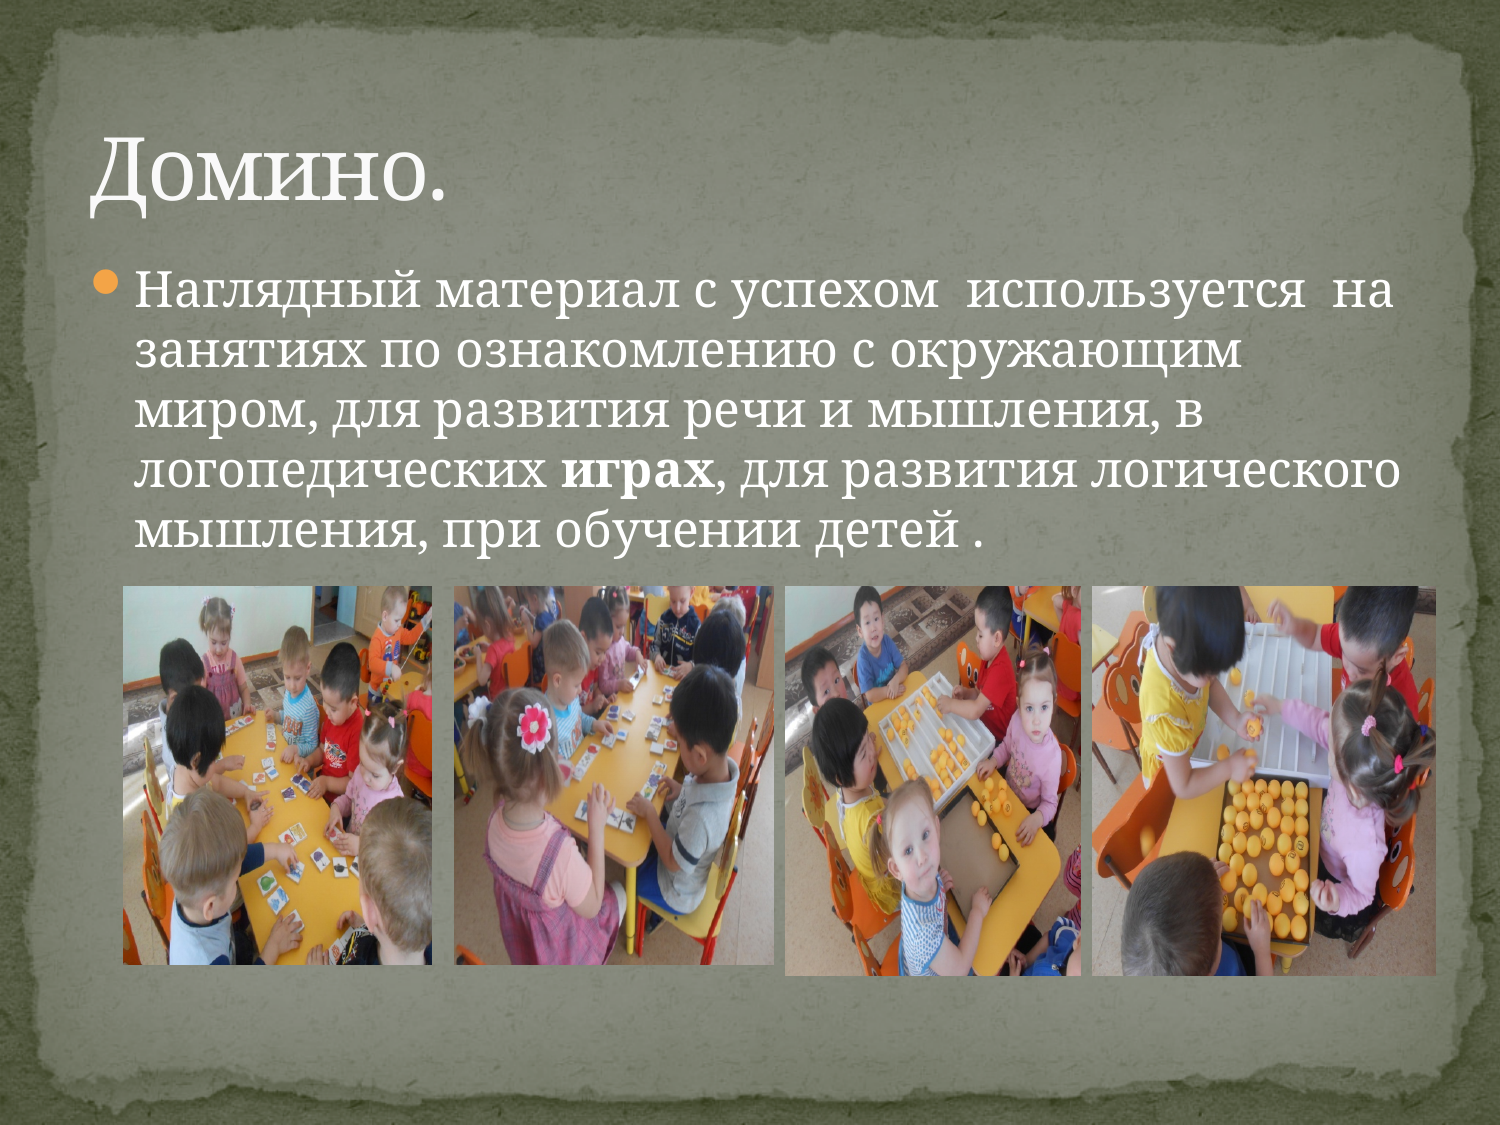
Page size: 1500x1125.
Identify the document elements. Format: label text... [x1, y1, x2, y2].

title Домино. [74, 24, 1425, 225]
list Наглядный материал с успехом используется на занятиях по ознакомлению с окружающим миром, для развития речи и мышления, в логопедических играх, для развития логического мышления, при обучении детей . [75, 249, 1425, 1000]
picture [785, 586, 1081, 976]
picture [123, 586, 432, 965]
picture [454, 586, 774, 965]
picture [1092, 586, 1436, 976]
